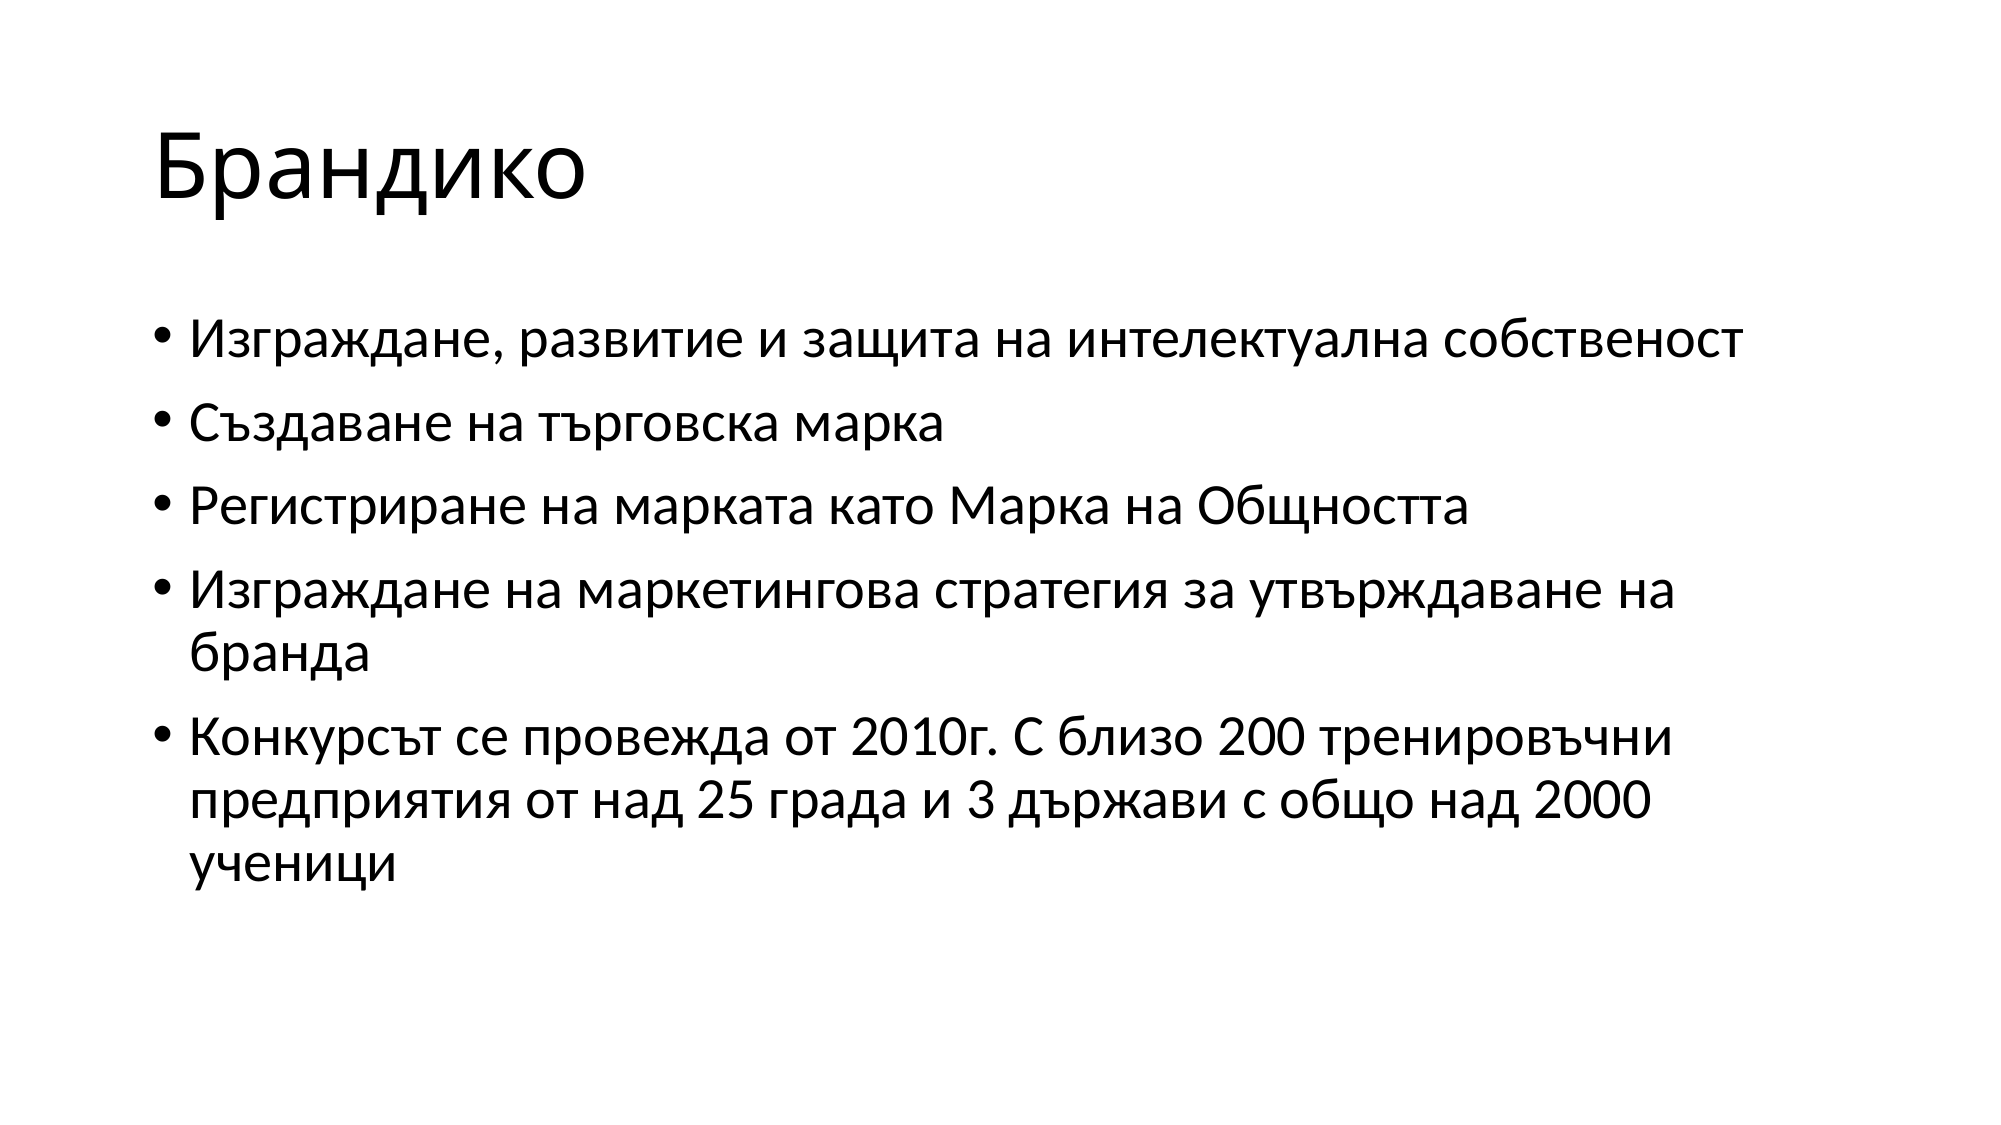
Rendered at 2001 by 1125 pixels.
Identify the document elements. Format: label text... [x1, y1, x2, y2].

title Брандико [137, 59, 1863, 278]
list Изграждане, развитие и защита на интелектуална собственост Създаване на търговска марка Регистриране на марката като Марка на Общността Изграждане на маркетингова стратегия за утвърждаване на бранда Конкурсът се провежда от 2010г. С близо 200 тренировъчни предприятия от над 25 града и 3 държави с общо над 2000 ученици [137, 299, 1863, 1014]
